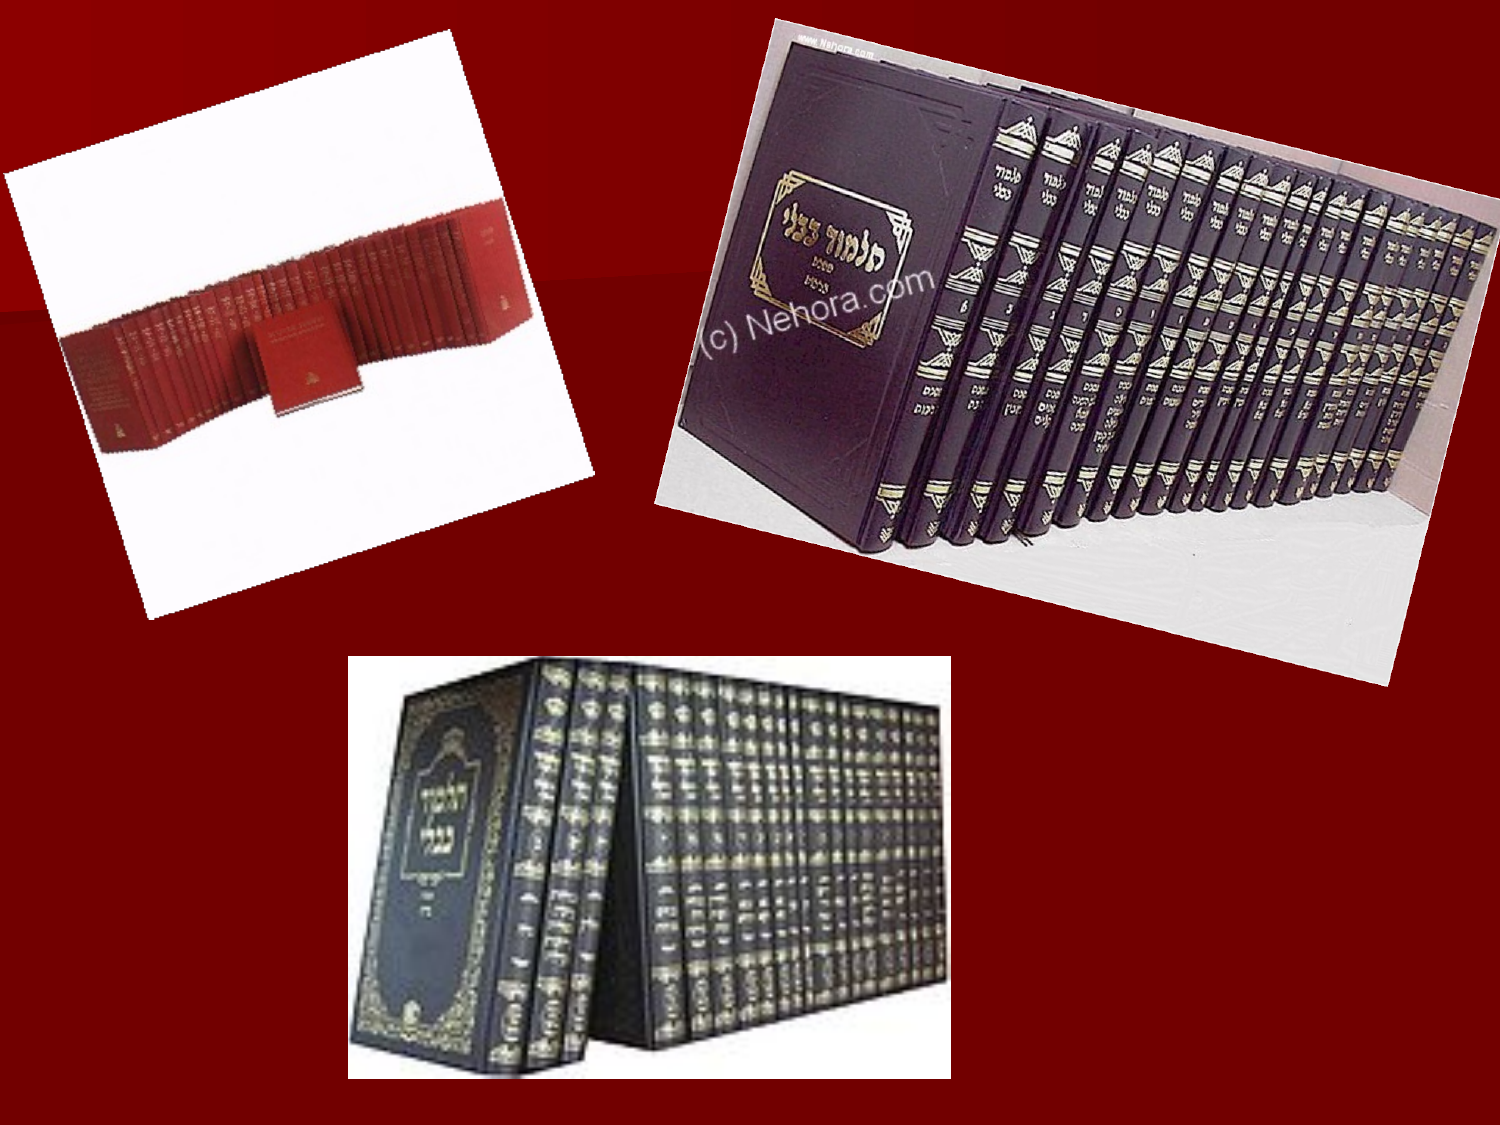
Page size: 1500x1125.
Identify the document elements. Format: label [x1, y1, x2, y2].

picture [655, 19, 1500, 686]
picture [5, 29, 595, 620]
picture [348, 656, 951, 1079]
